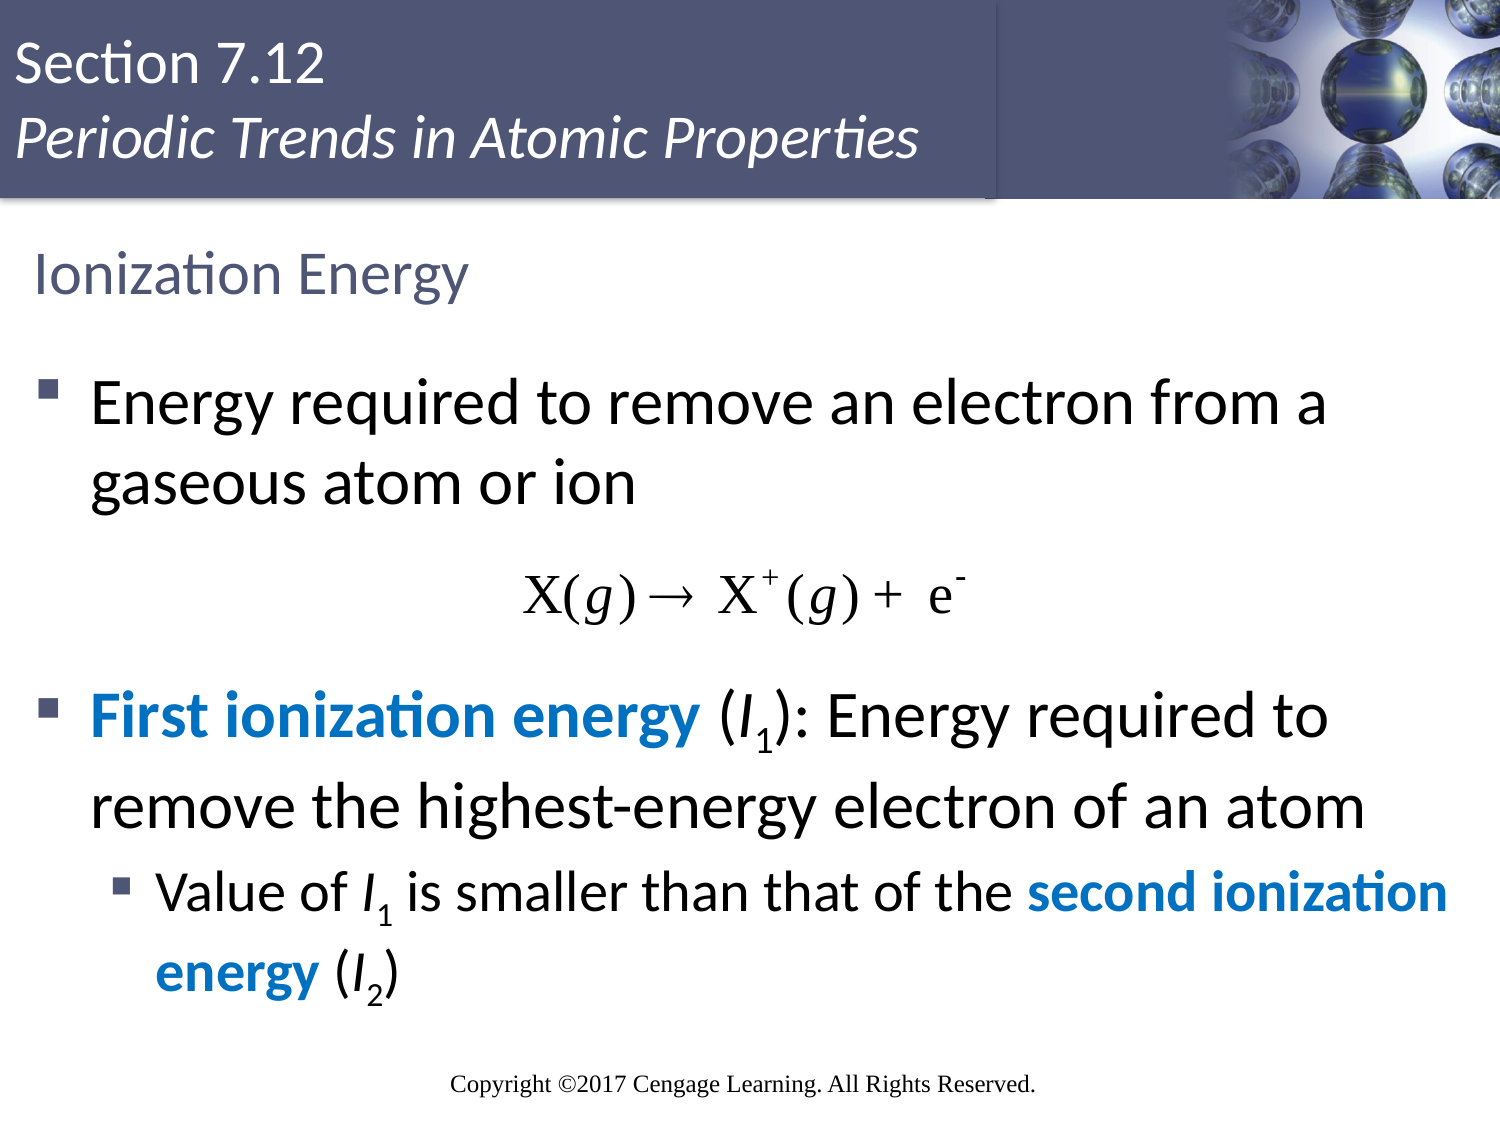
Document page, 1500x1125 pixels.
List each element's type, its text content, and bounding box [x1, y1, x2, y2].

list Energy required to remove an electron from a gaseous atom or ion First ionization energy (I1): Energy required to remove the highest-energy electron of an atom Value of I1 is smaller than that of the second ionization energy (I2) [18, 350, 1471, 1100]
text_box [513, 552, 986, 638]
picture [996, 0, 1500, 199]
title Ionization Energy [18, 212, 1471, 327]
